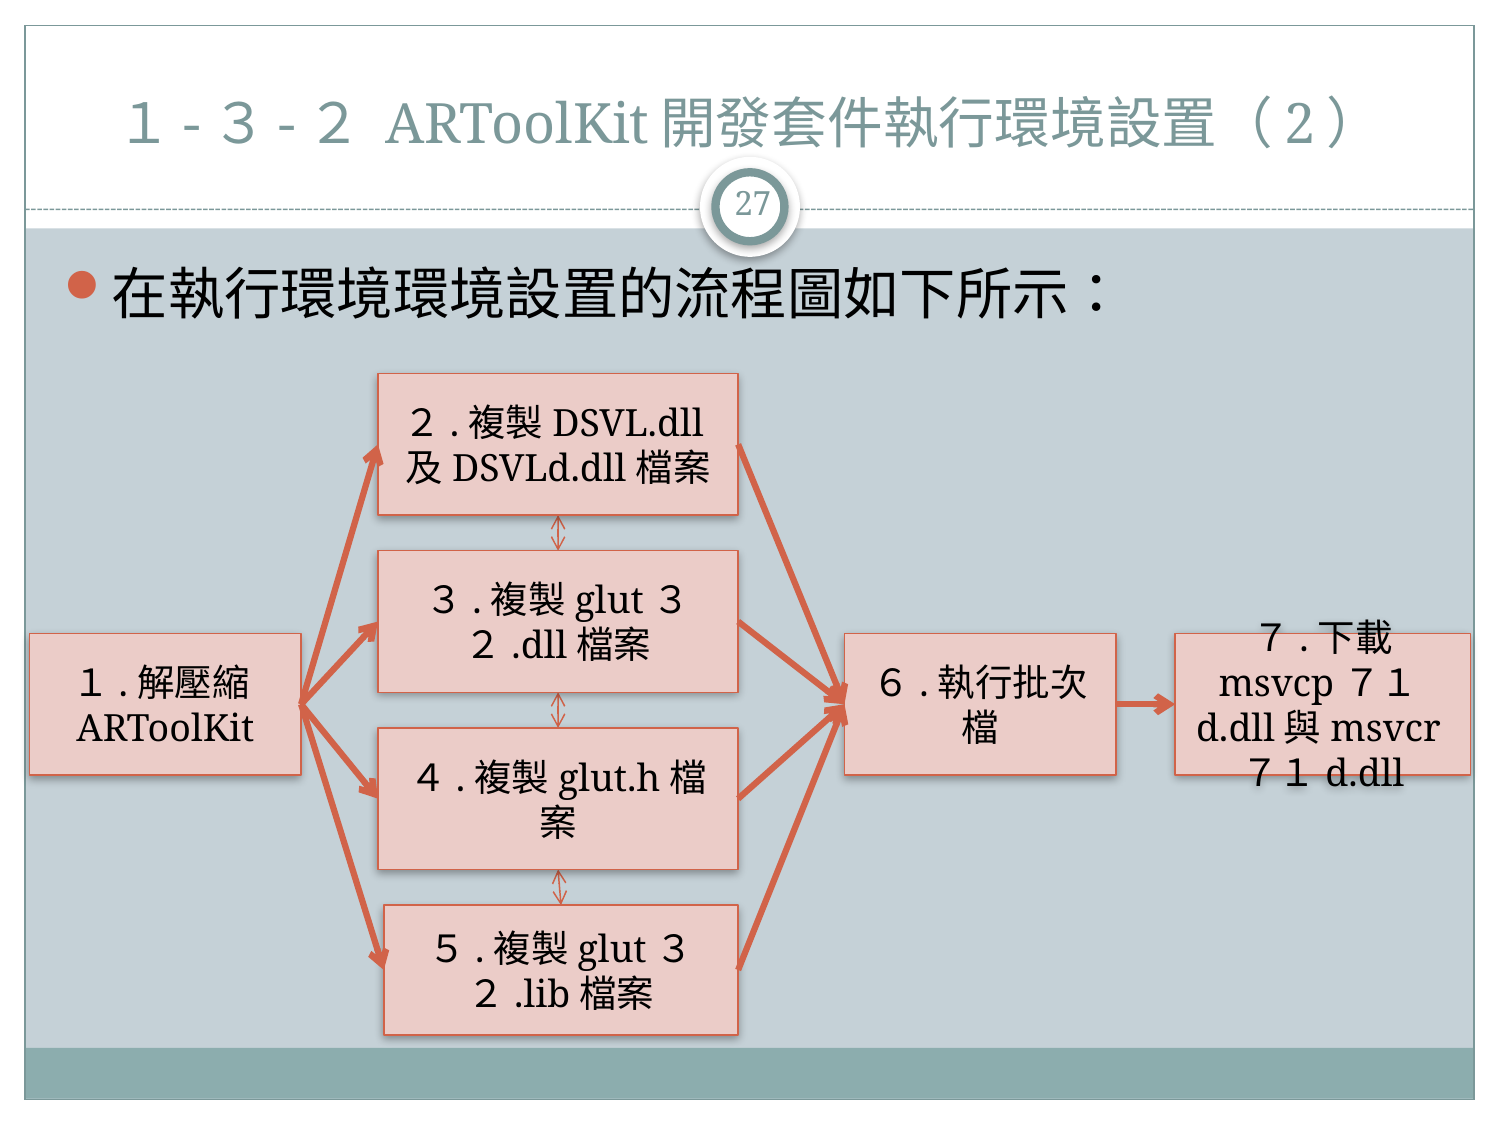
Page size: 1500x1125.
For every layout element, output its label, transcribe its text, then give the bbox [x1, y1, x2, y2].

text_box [29, 373, 1471, 1036]
slide_number 27 [715, 168, 791, 241]
list 在執行環境環境設置的流程圖如下所示： [49, 250, 1445, 370]
title １-３-２ ARToolKit開發套件執行環境設置（2） [49, 37, 1450, 162]
